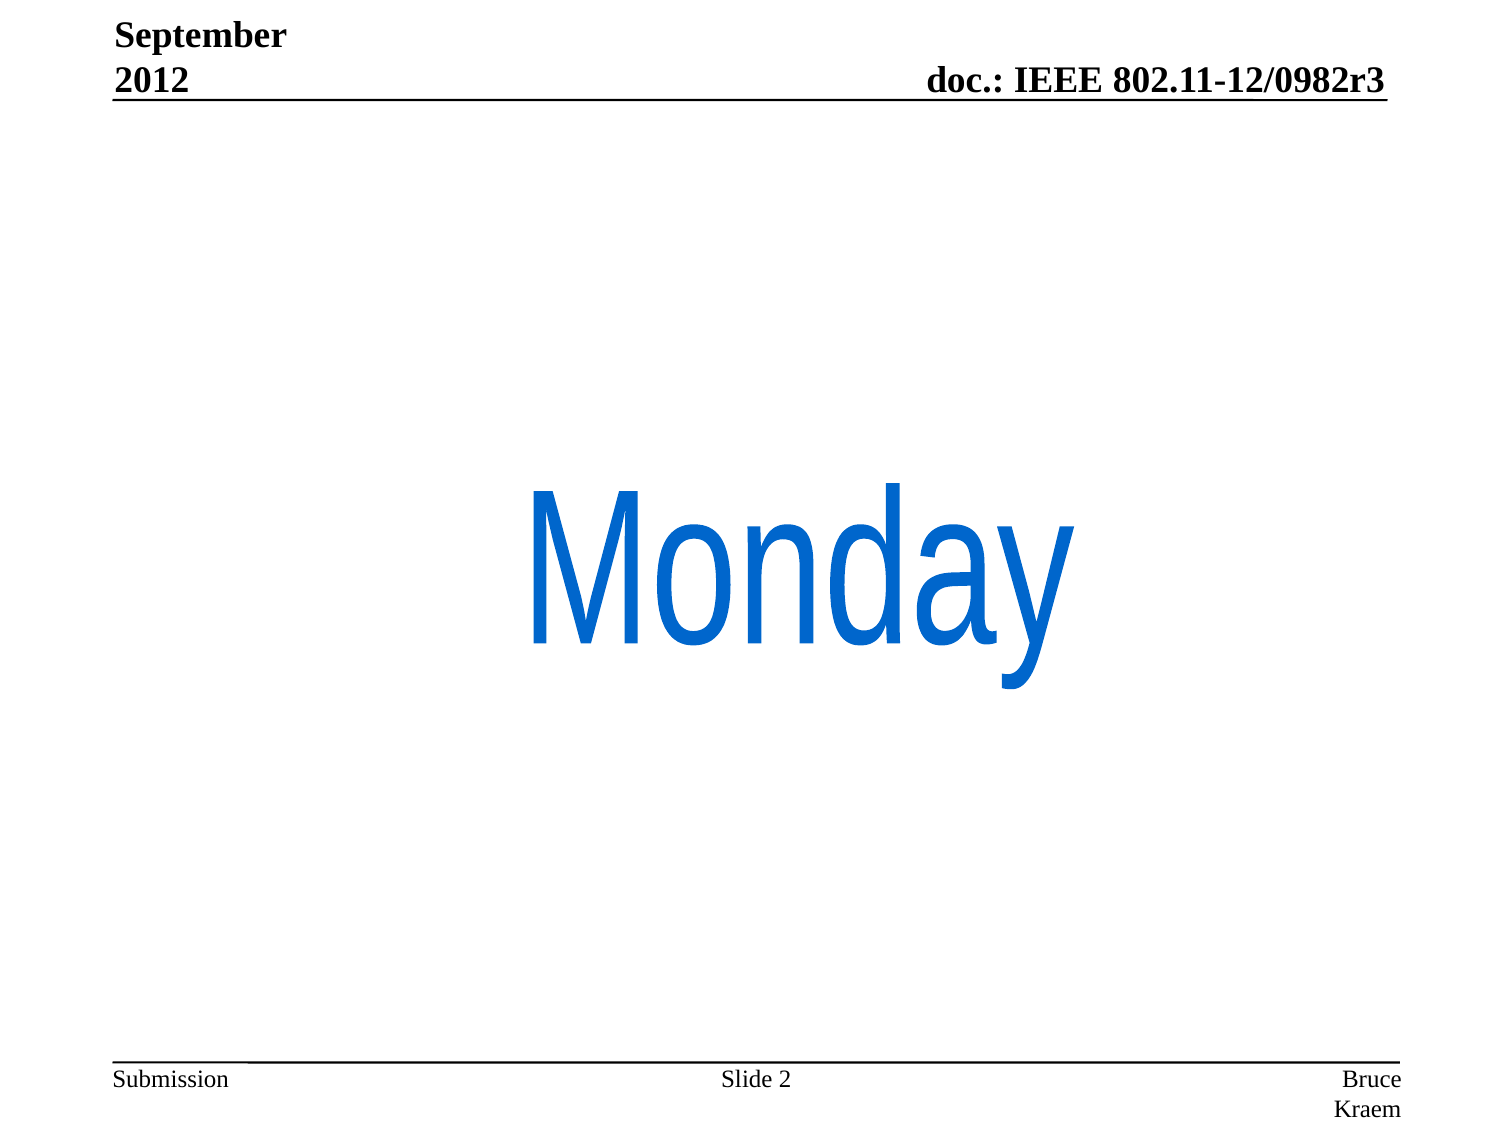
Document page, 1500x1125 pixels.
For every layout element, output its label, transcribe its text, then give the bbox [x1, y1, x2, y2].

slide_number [114, 54, 366, 100]
footer Bruce Kraemer, Marvell [1325, 1062, 1402, 1093]
slide_number Slide 2 [712, 1062, 800, 1093]
